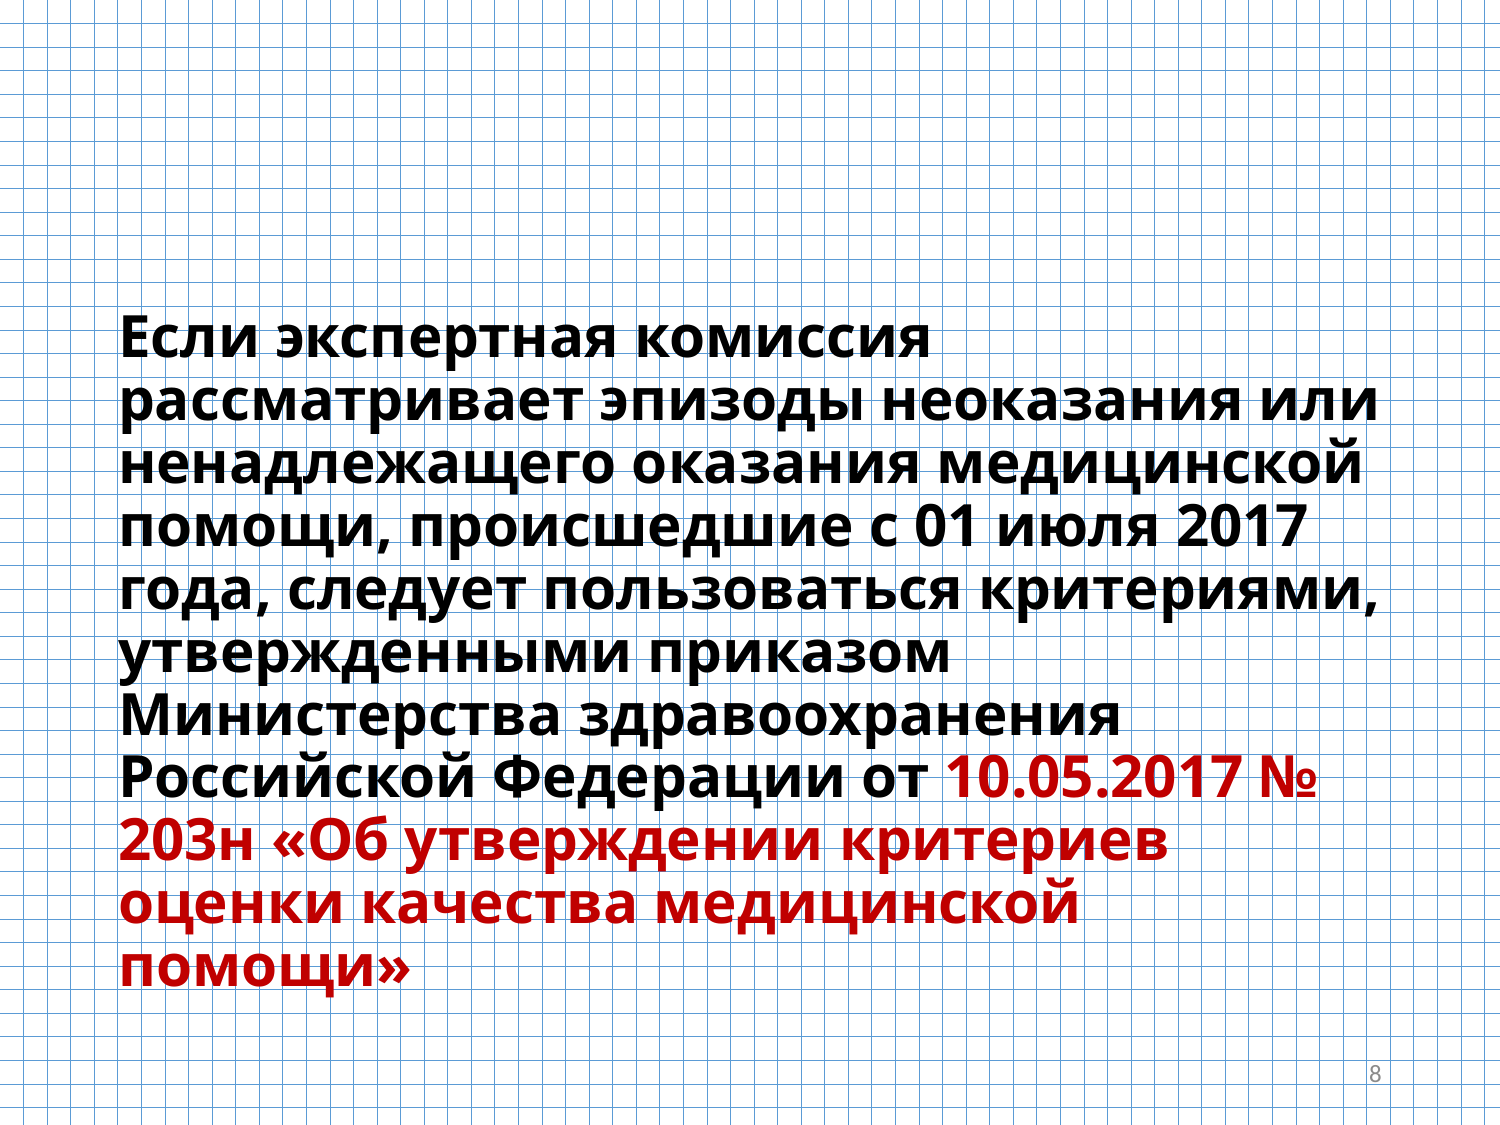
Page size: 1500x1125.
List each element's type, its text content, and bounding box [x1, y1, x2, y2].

list Если экспертная комиссия рассматривает эпизоды неоказания или ненадлежащего оказания медицинской помощи, происшедшие с 01 июля 2017 года, следует пользоваться критериями, утвержденными приказом Министерства здравоохранения Российской Федерации от 10.05.2017 № 203н «Об утверждении критериев оценки качества медицинской помощи» [103, 299, 1397, 1014]
slide_number 8 [1059, 1042, 1397, 1103]
